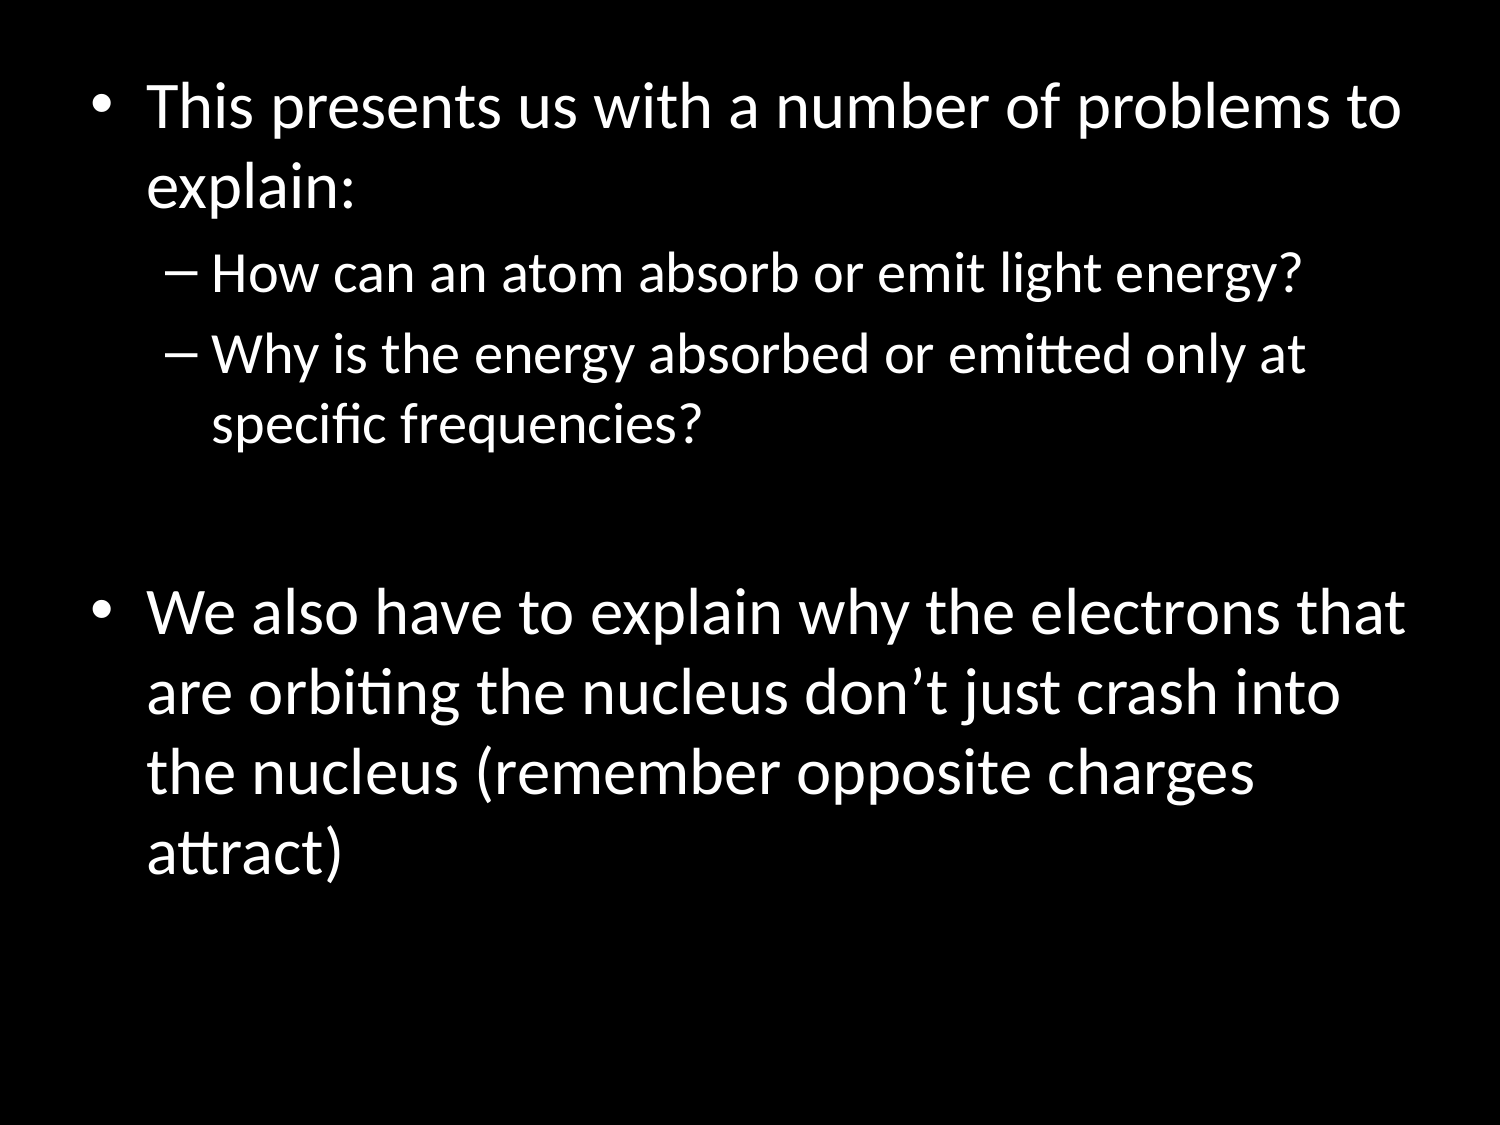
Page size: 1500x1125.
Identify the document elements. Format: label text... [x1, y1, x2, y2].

list This presents us with a number of problems to explain: How can an atom absorb or emit light energy? Why is the energy absorbed or emitted only at specific frequencies? We also have to explain why the electrons that are orbiting the nucleus don’t just crash into the nucleus (remember opposite charges attract) [75, 54, 1425, 1005]
